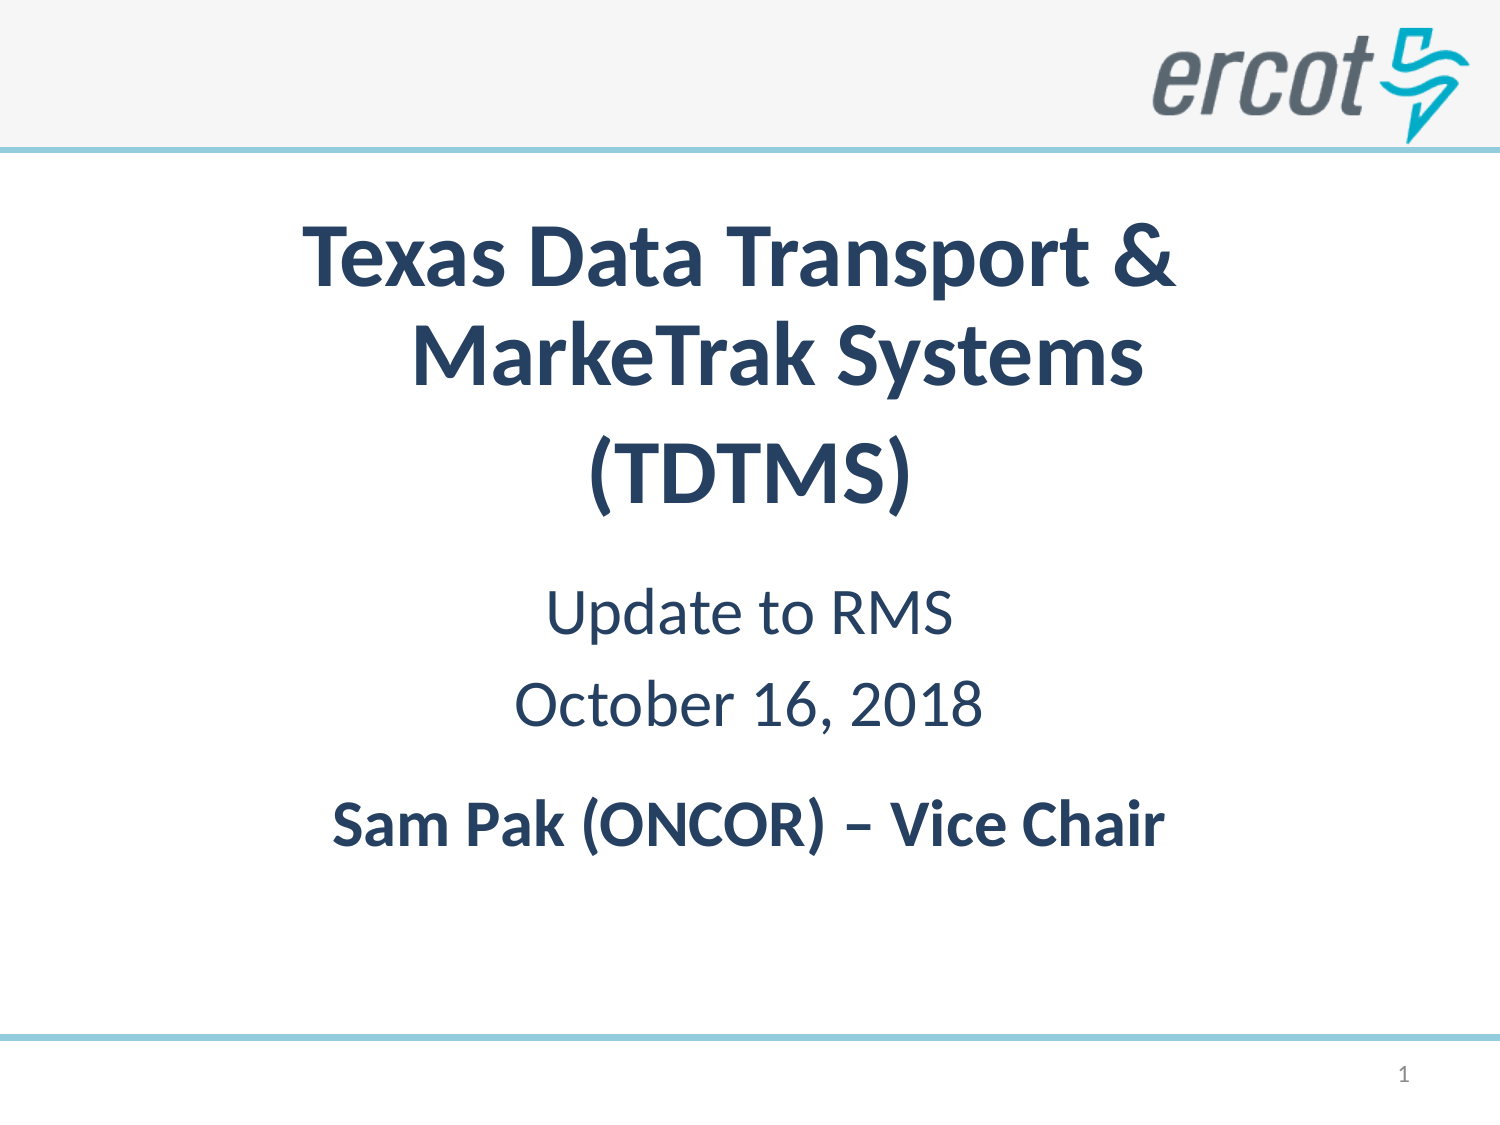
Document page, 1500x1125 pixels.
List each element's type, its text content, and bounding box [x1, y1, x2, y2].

slide_number 1 [1074, 1042, 1425, 1103]
picture [1123, 0, 1500, 174]
list Texas Data Transport & MarkeTrak Systems (TDTMS) Update to RMS October 16, 2018 Sam Pak (ONCOR) – Vice Chair [75, 200, 1425, 1005]
